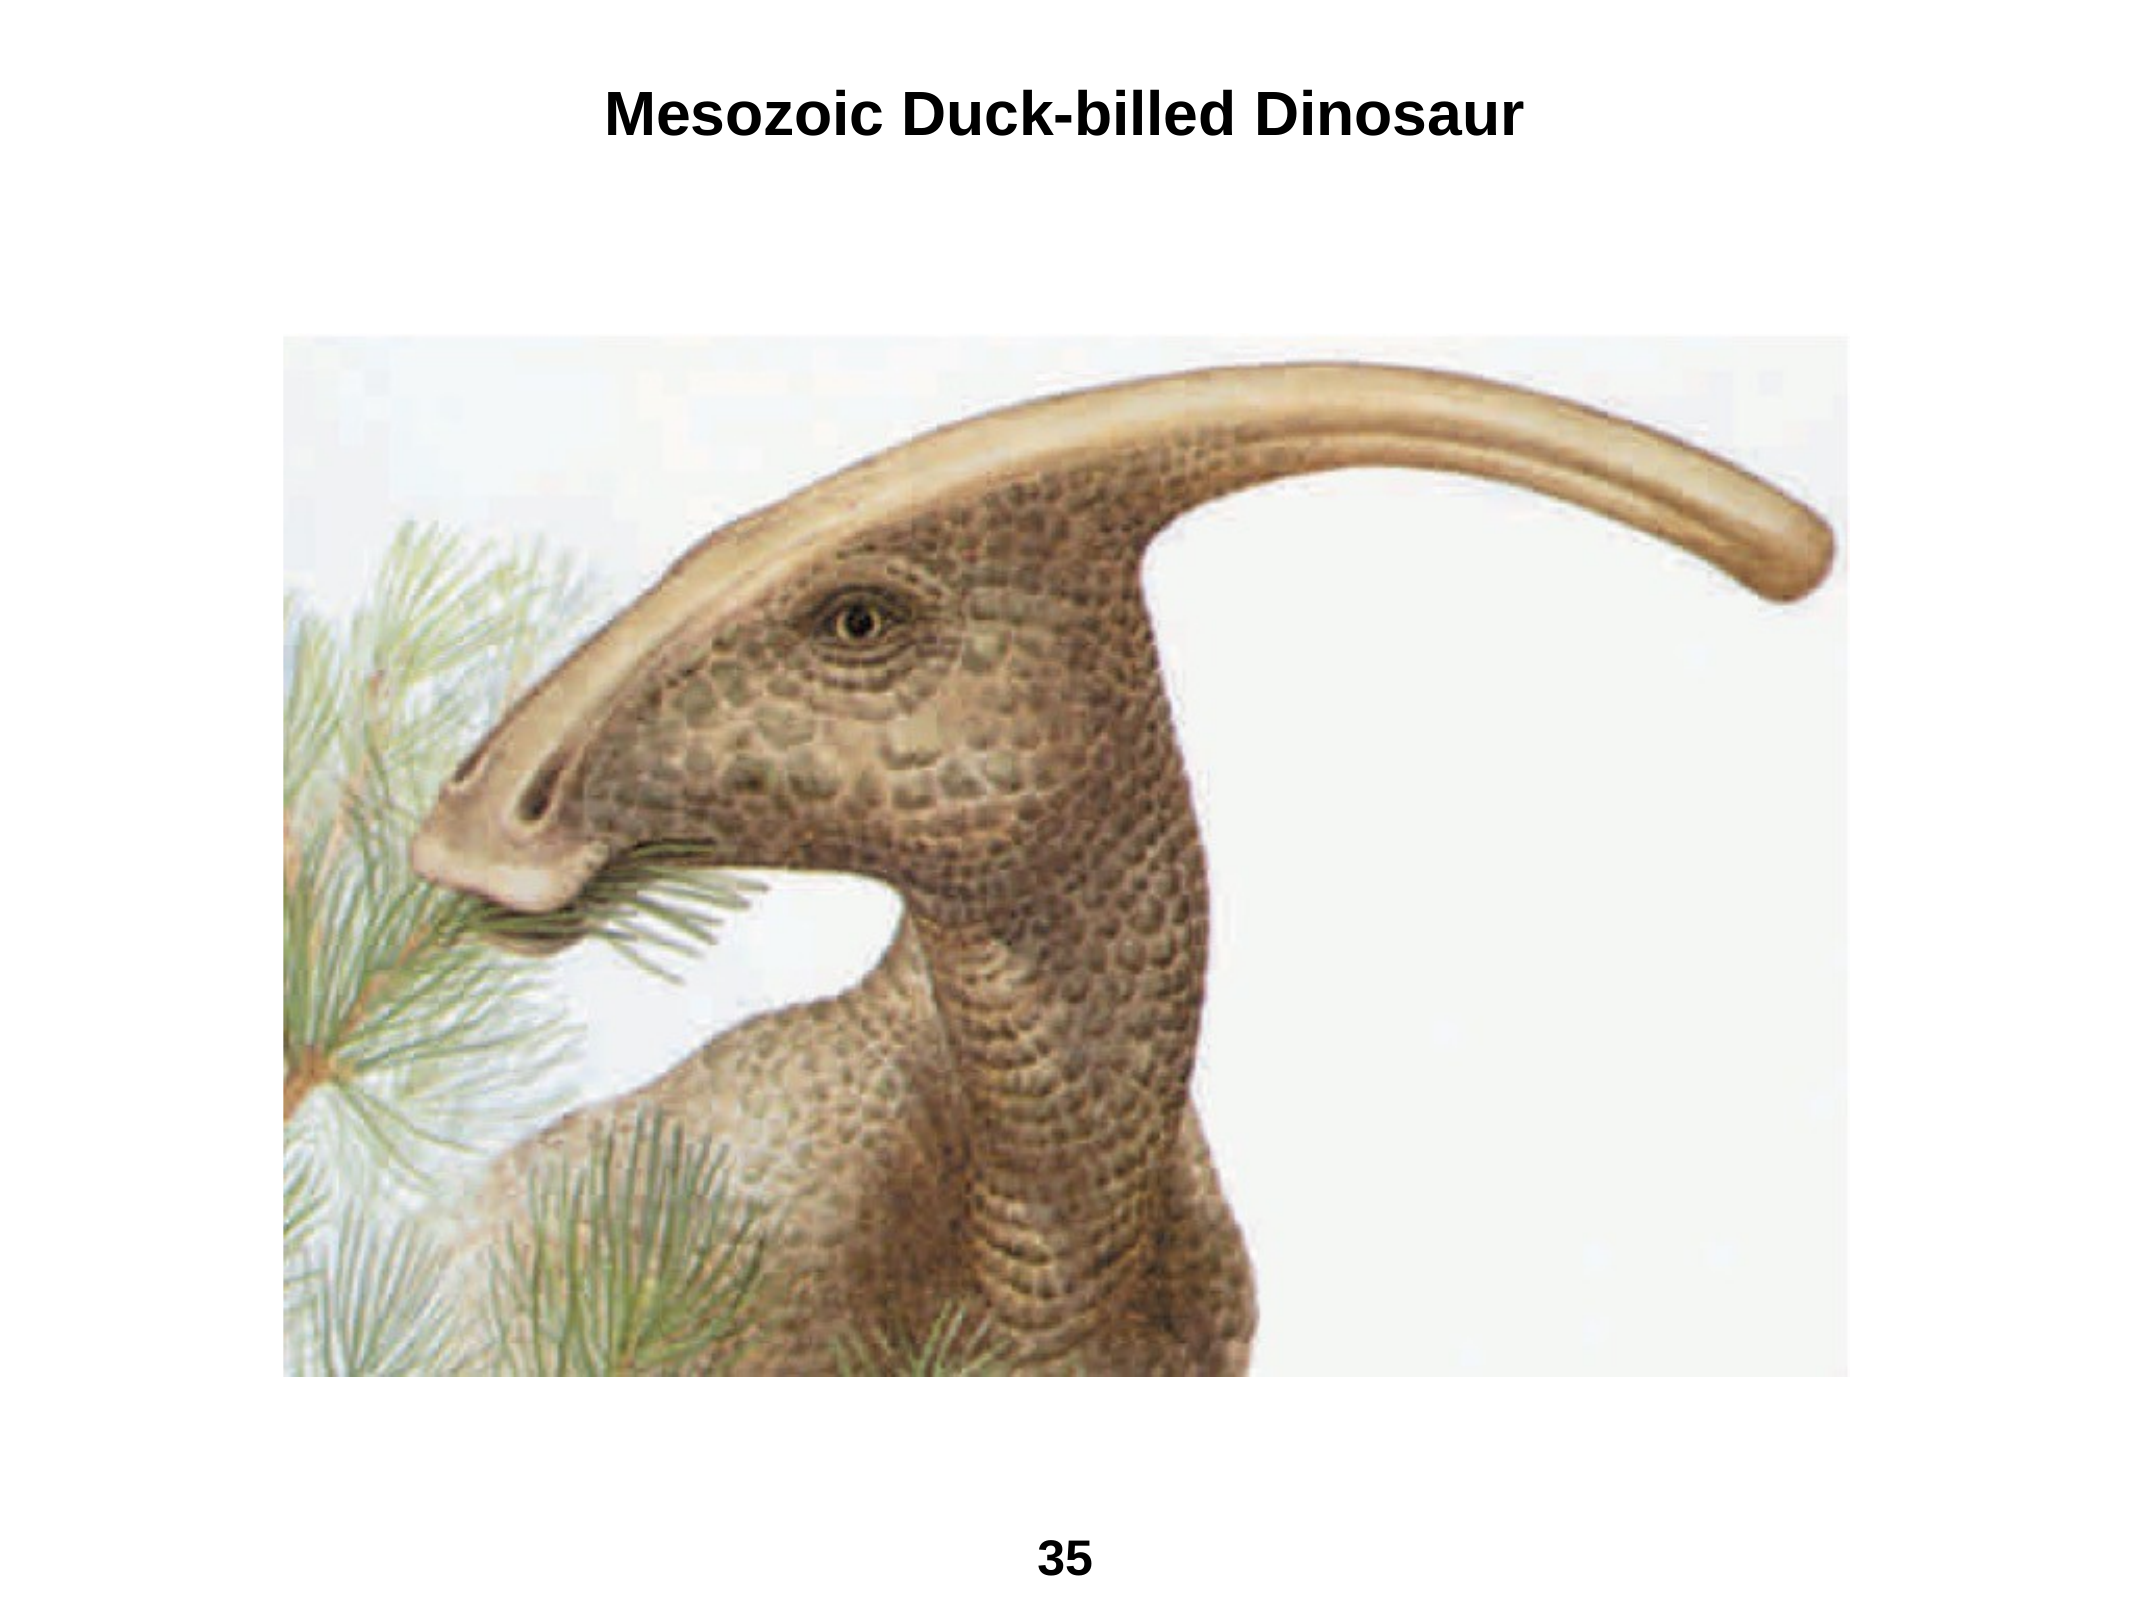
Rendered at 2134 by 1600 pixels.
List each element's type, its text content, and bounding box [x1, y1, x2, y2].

text_box [283, 333, 1850, 1377]
slide_number 35 [1033, 1534, 1098, 1600]
title Mesozoic Duck-billed Dinosaur [602, 70, 1530, 333]
